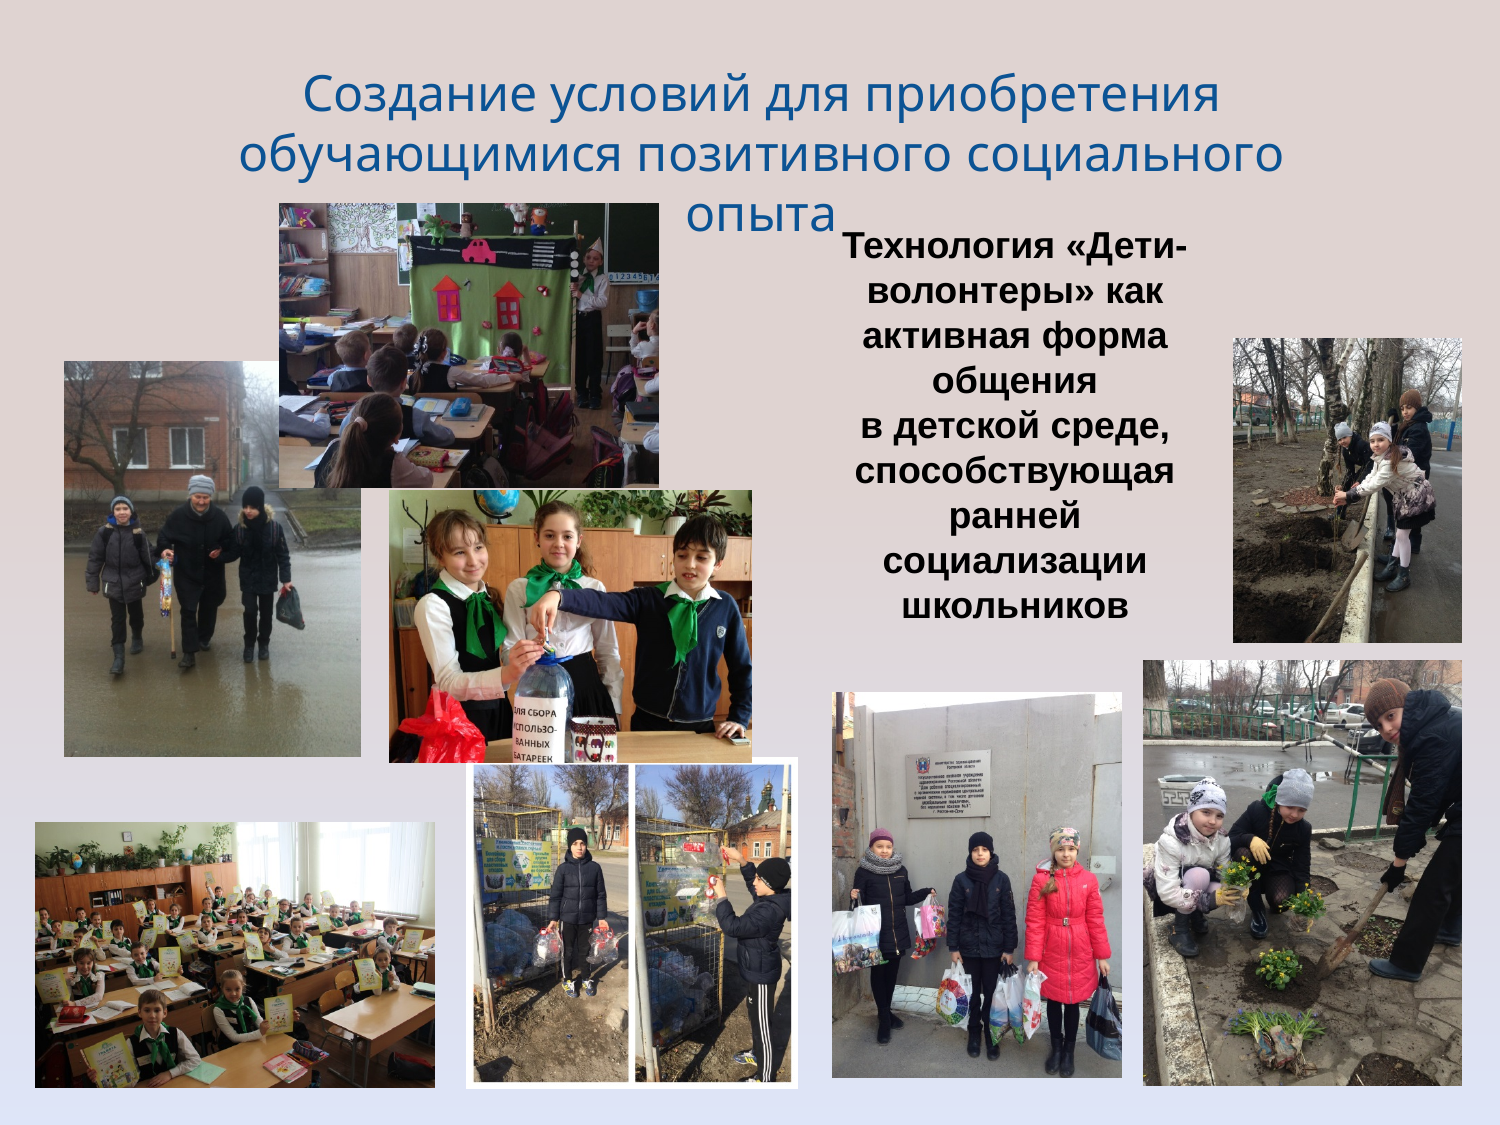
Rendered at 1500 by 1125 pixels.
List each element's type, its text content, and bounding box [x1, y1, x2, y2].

picture [832, 691, 1122, 1078]
picture [64, 203, 660, 758]
picture [35, 822, 435, 1089]
picture [1232, 337, 1463, 644]
picture [389, 490, 798, 1089]
text_box Создание условий для приобретения обучающимися позитивного социального опыта [147, 54, 1376, 250]
picture [1142, 660, 1463, 1086]
text_box Технология «Дети-волонтеры» как активная форма общения в детской среде, способствующая ранней социализации школьников [769, 213, 1261, 634]
